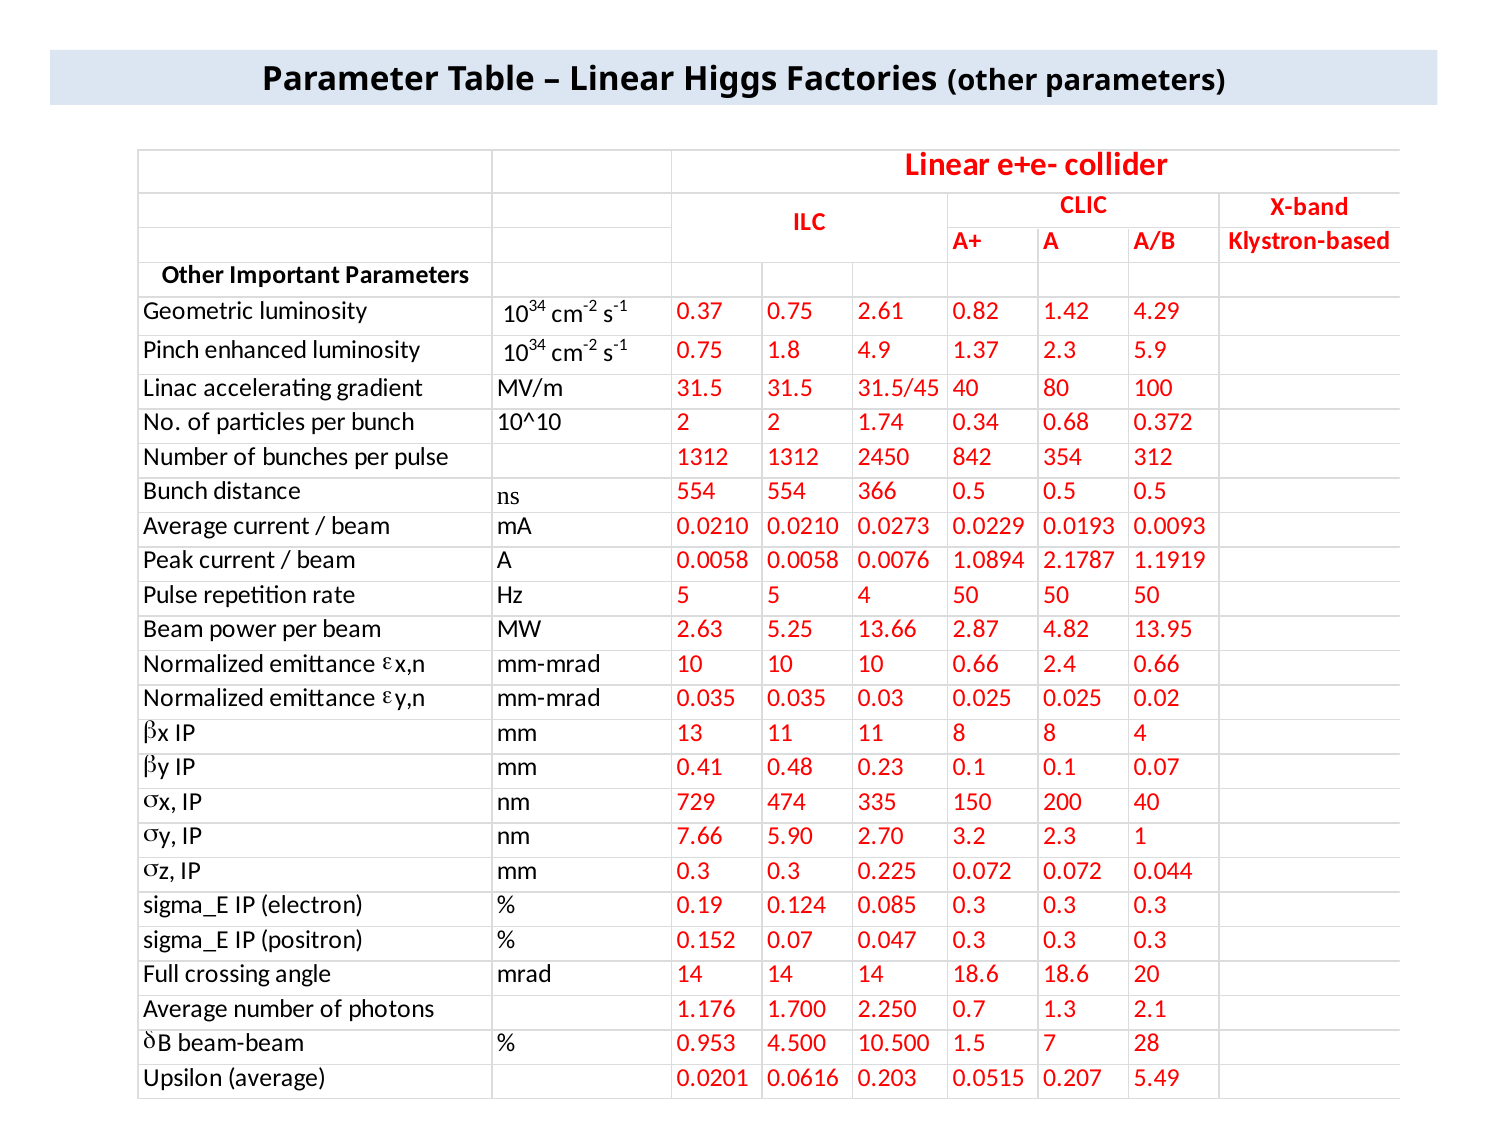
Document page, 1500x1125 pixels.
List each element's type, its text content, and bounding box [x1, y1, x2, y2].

text_box Parameter Table – Linear Higgs Factories (other parameters) [50, 49, 1438, 105]
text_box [137, 149, 1402, 1101]
